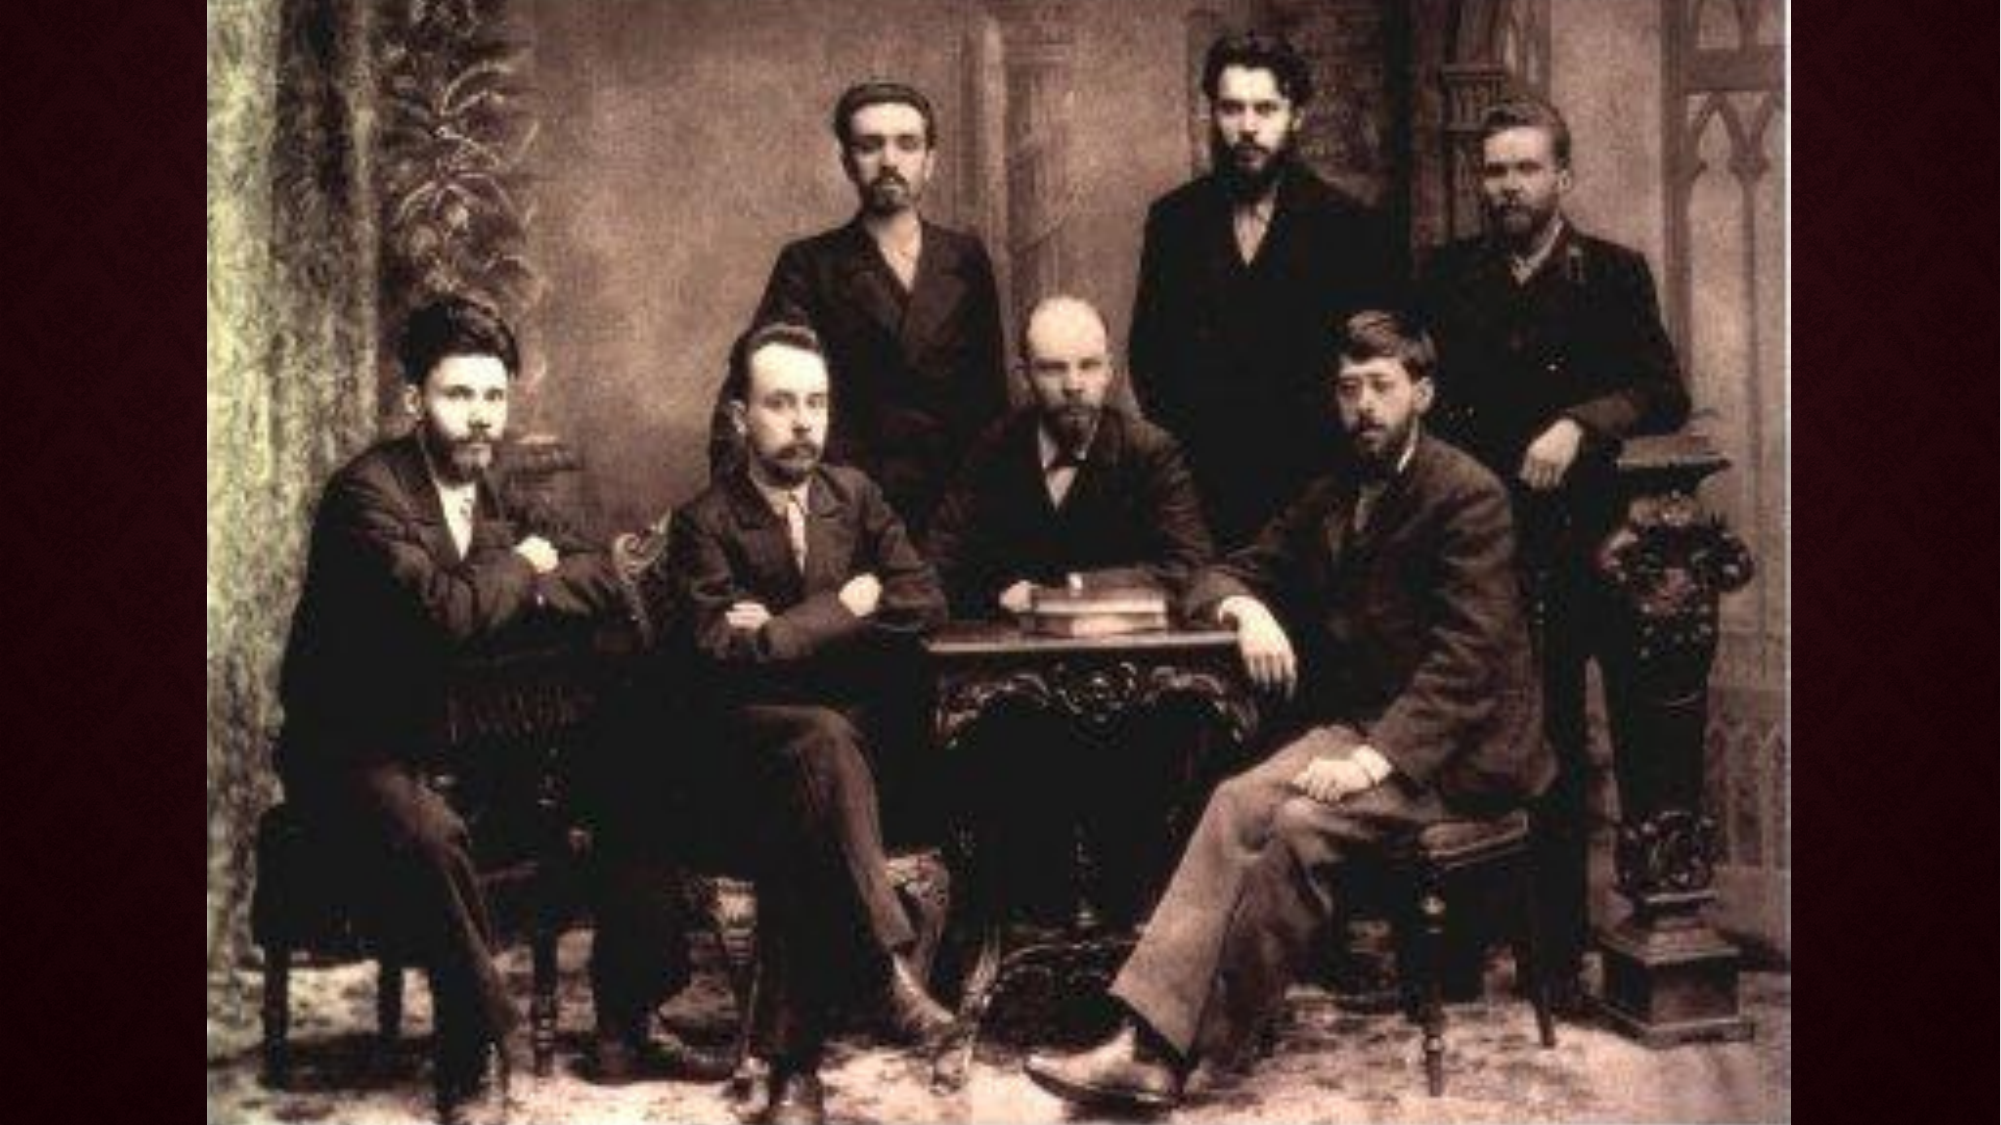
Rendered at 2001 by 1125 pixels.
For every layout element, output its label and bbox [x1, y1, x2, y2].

picture [207, 0, 1791, 1125]
